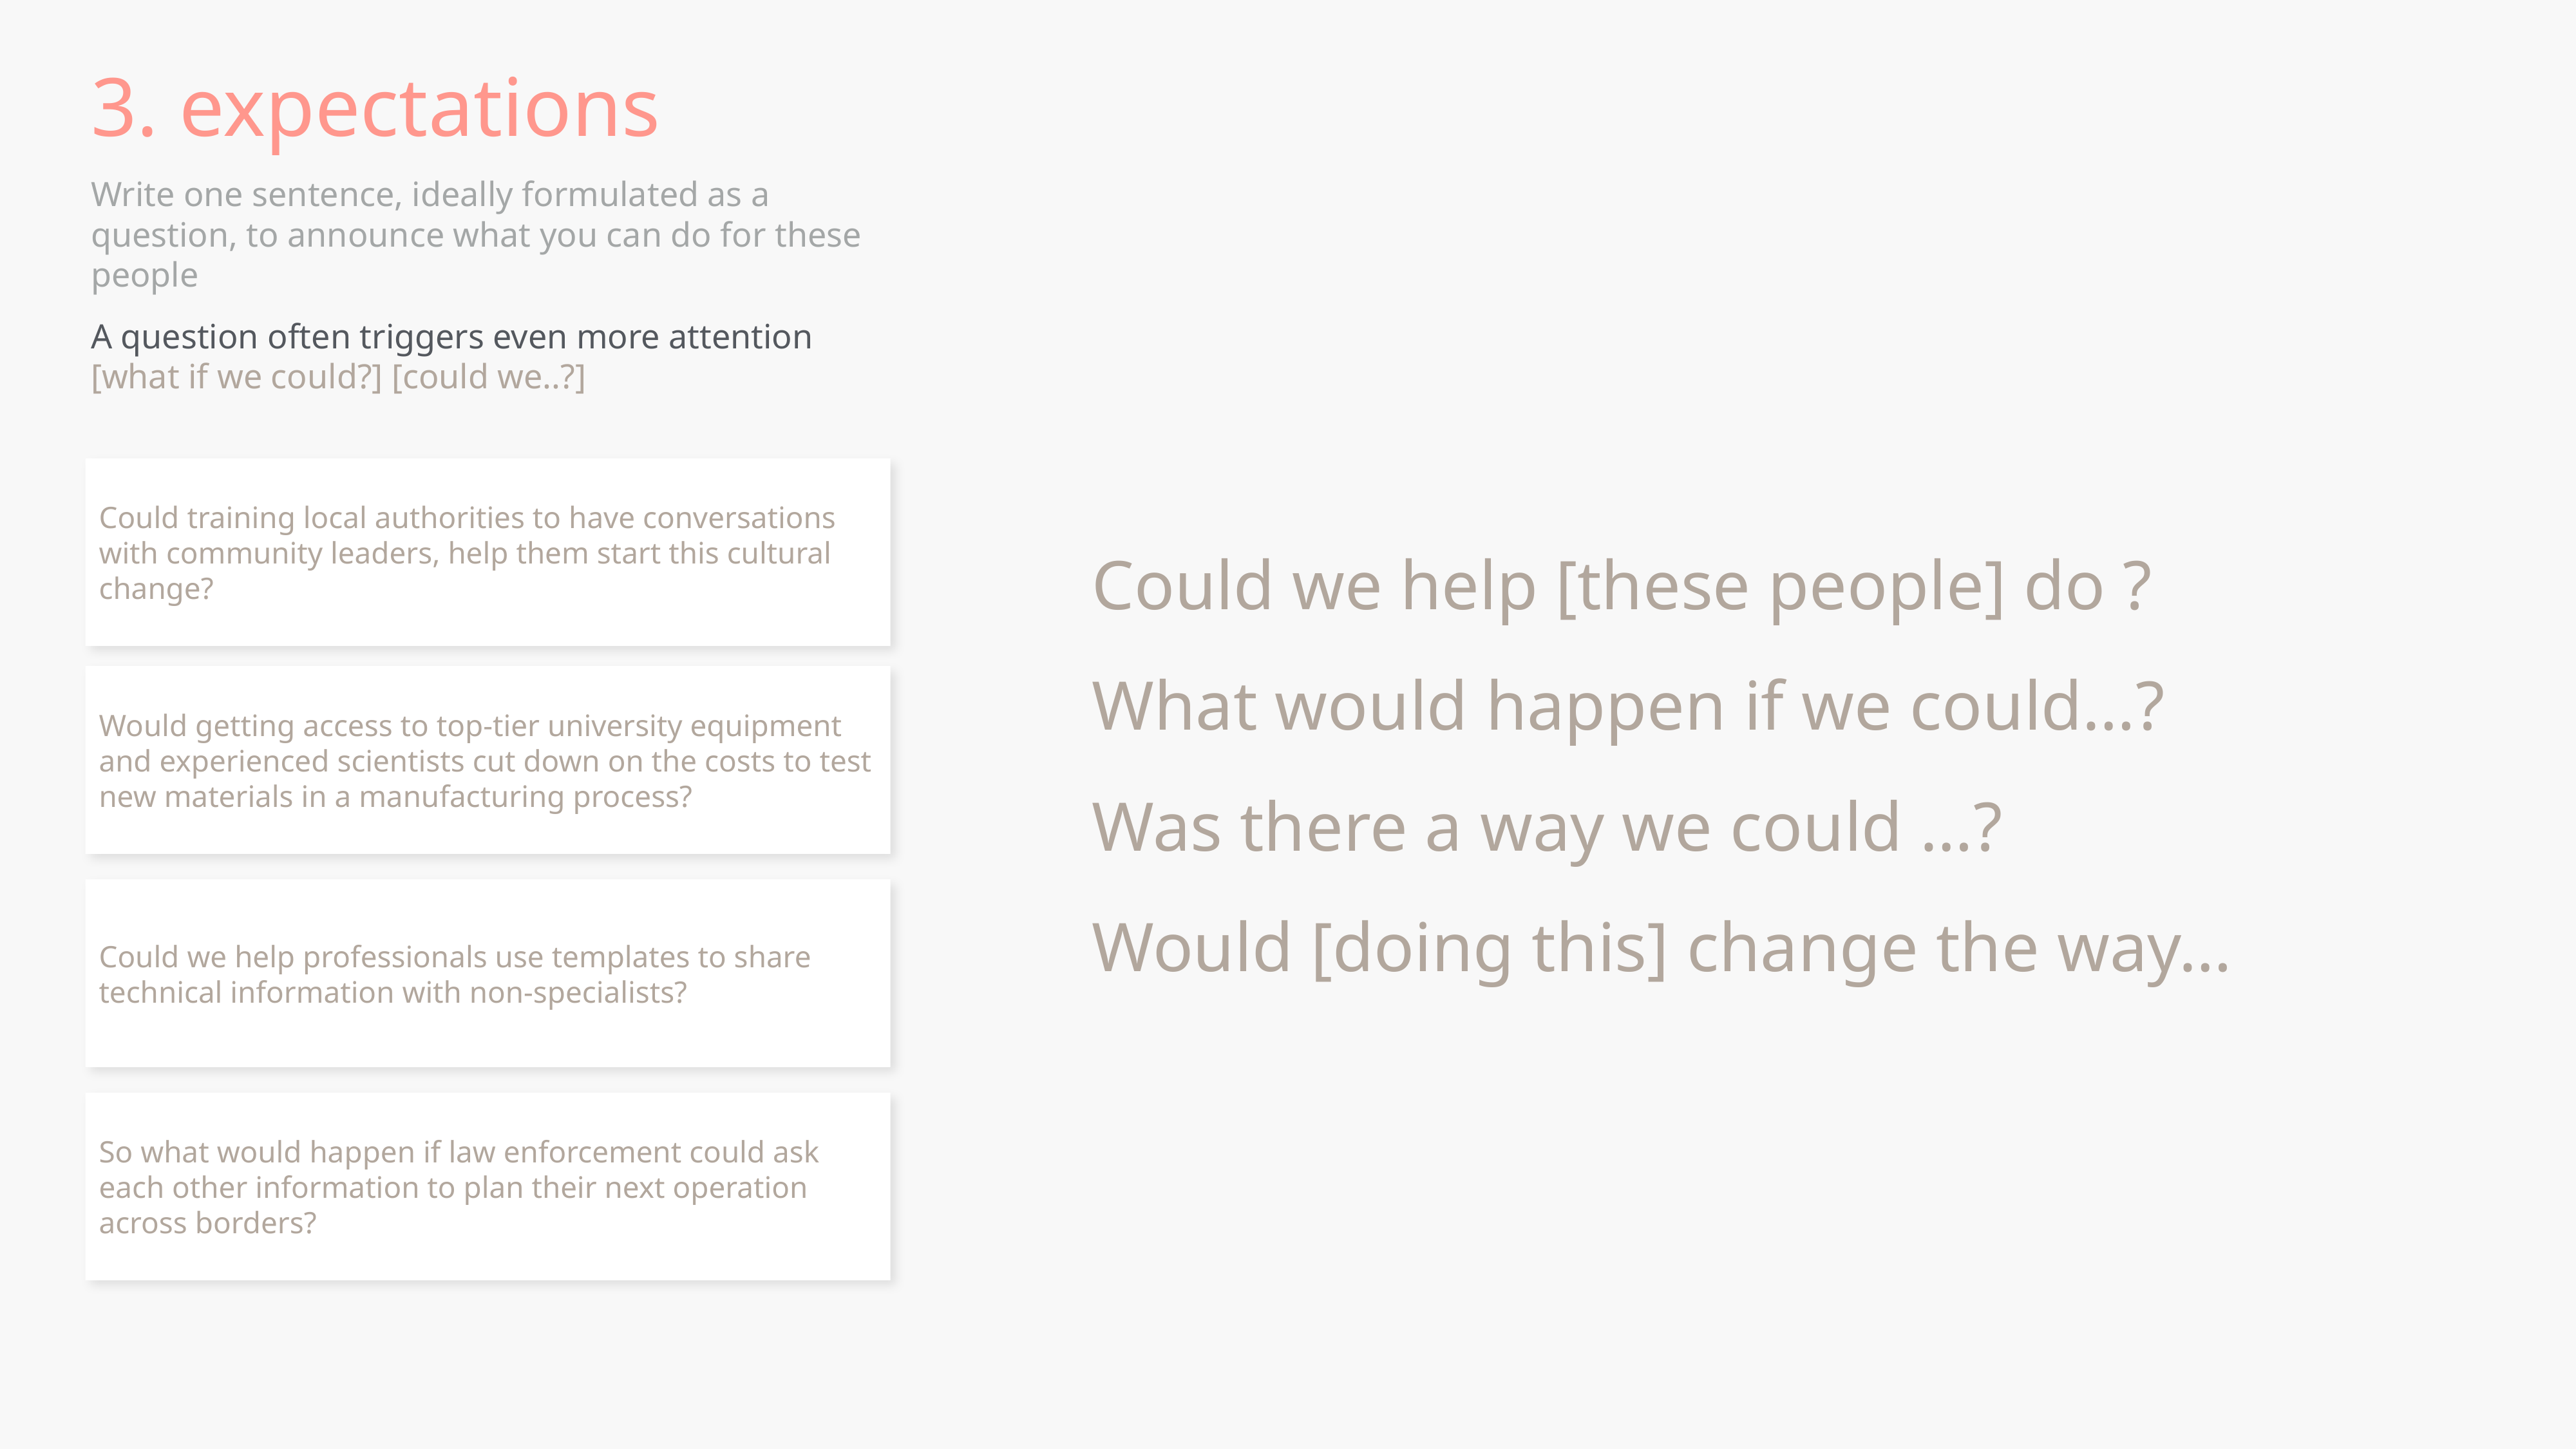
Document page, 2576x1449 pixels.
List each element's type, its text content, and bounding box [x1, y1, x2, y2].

title 3. expectations [85, 50, 844, 167]
text_box Could we help [these people] do ? What would happen if we could…? Was there a way we could …? Would [doing this] change the way… [1086, 537, 2393, 1081]
text_box Write one sentence, ideally formulated as a question, to announce what you can do for these people A question often triggers even more attention [what if we could?] [could we..?] [85, 167, 910, 401]
text_box Could we help professionals use templates to share technical information with non-specialists? [85, 879, 891, 1068]
text_box Would getting access to top-tier university equipment and experienced scientists cut down on the costs to test new materials in a manufacturing process? [85, 666, 891, 854]
text_box Could training local authorities to have conversations with community leaders, help them start this cultural change? [85, 458, 891, 647]
text_box So what would happen if law enforcement could ask each other information to plan their next operation across borders? [85, 1092, 891, 1281]
